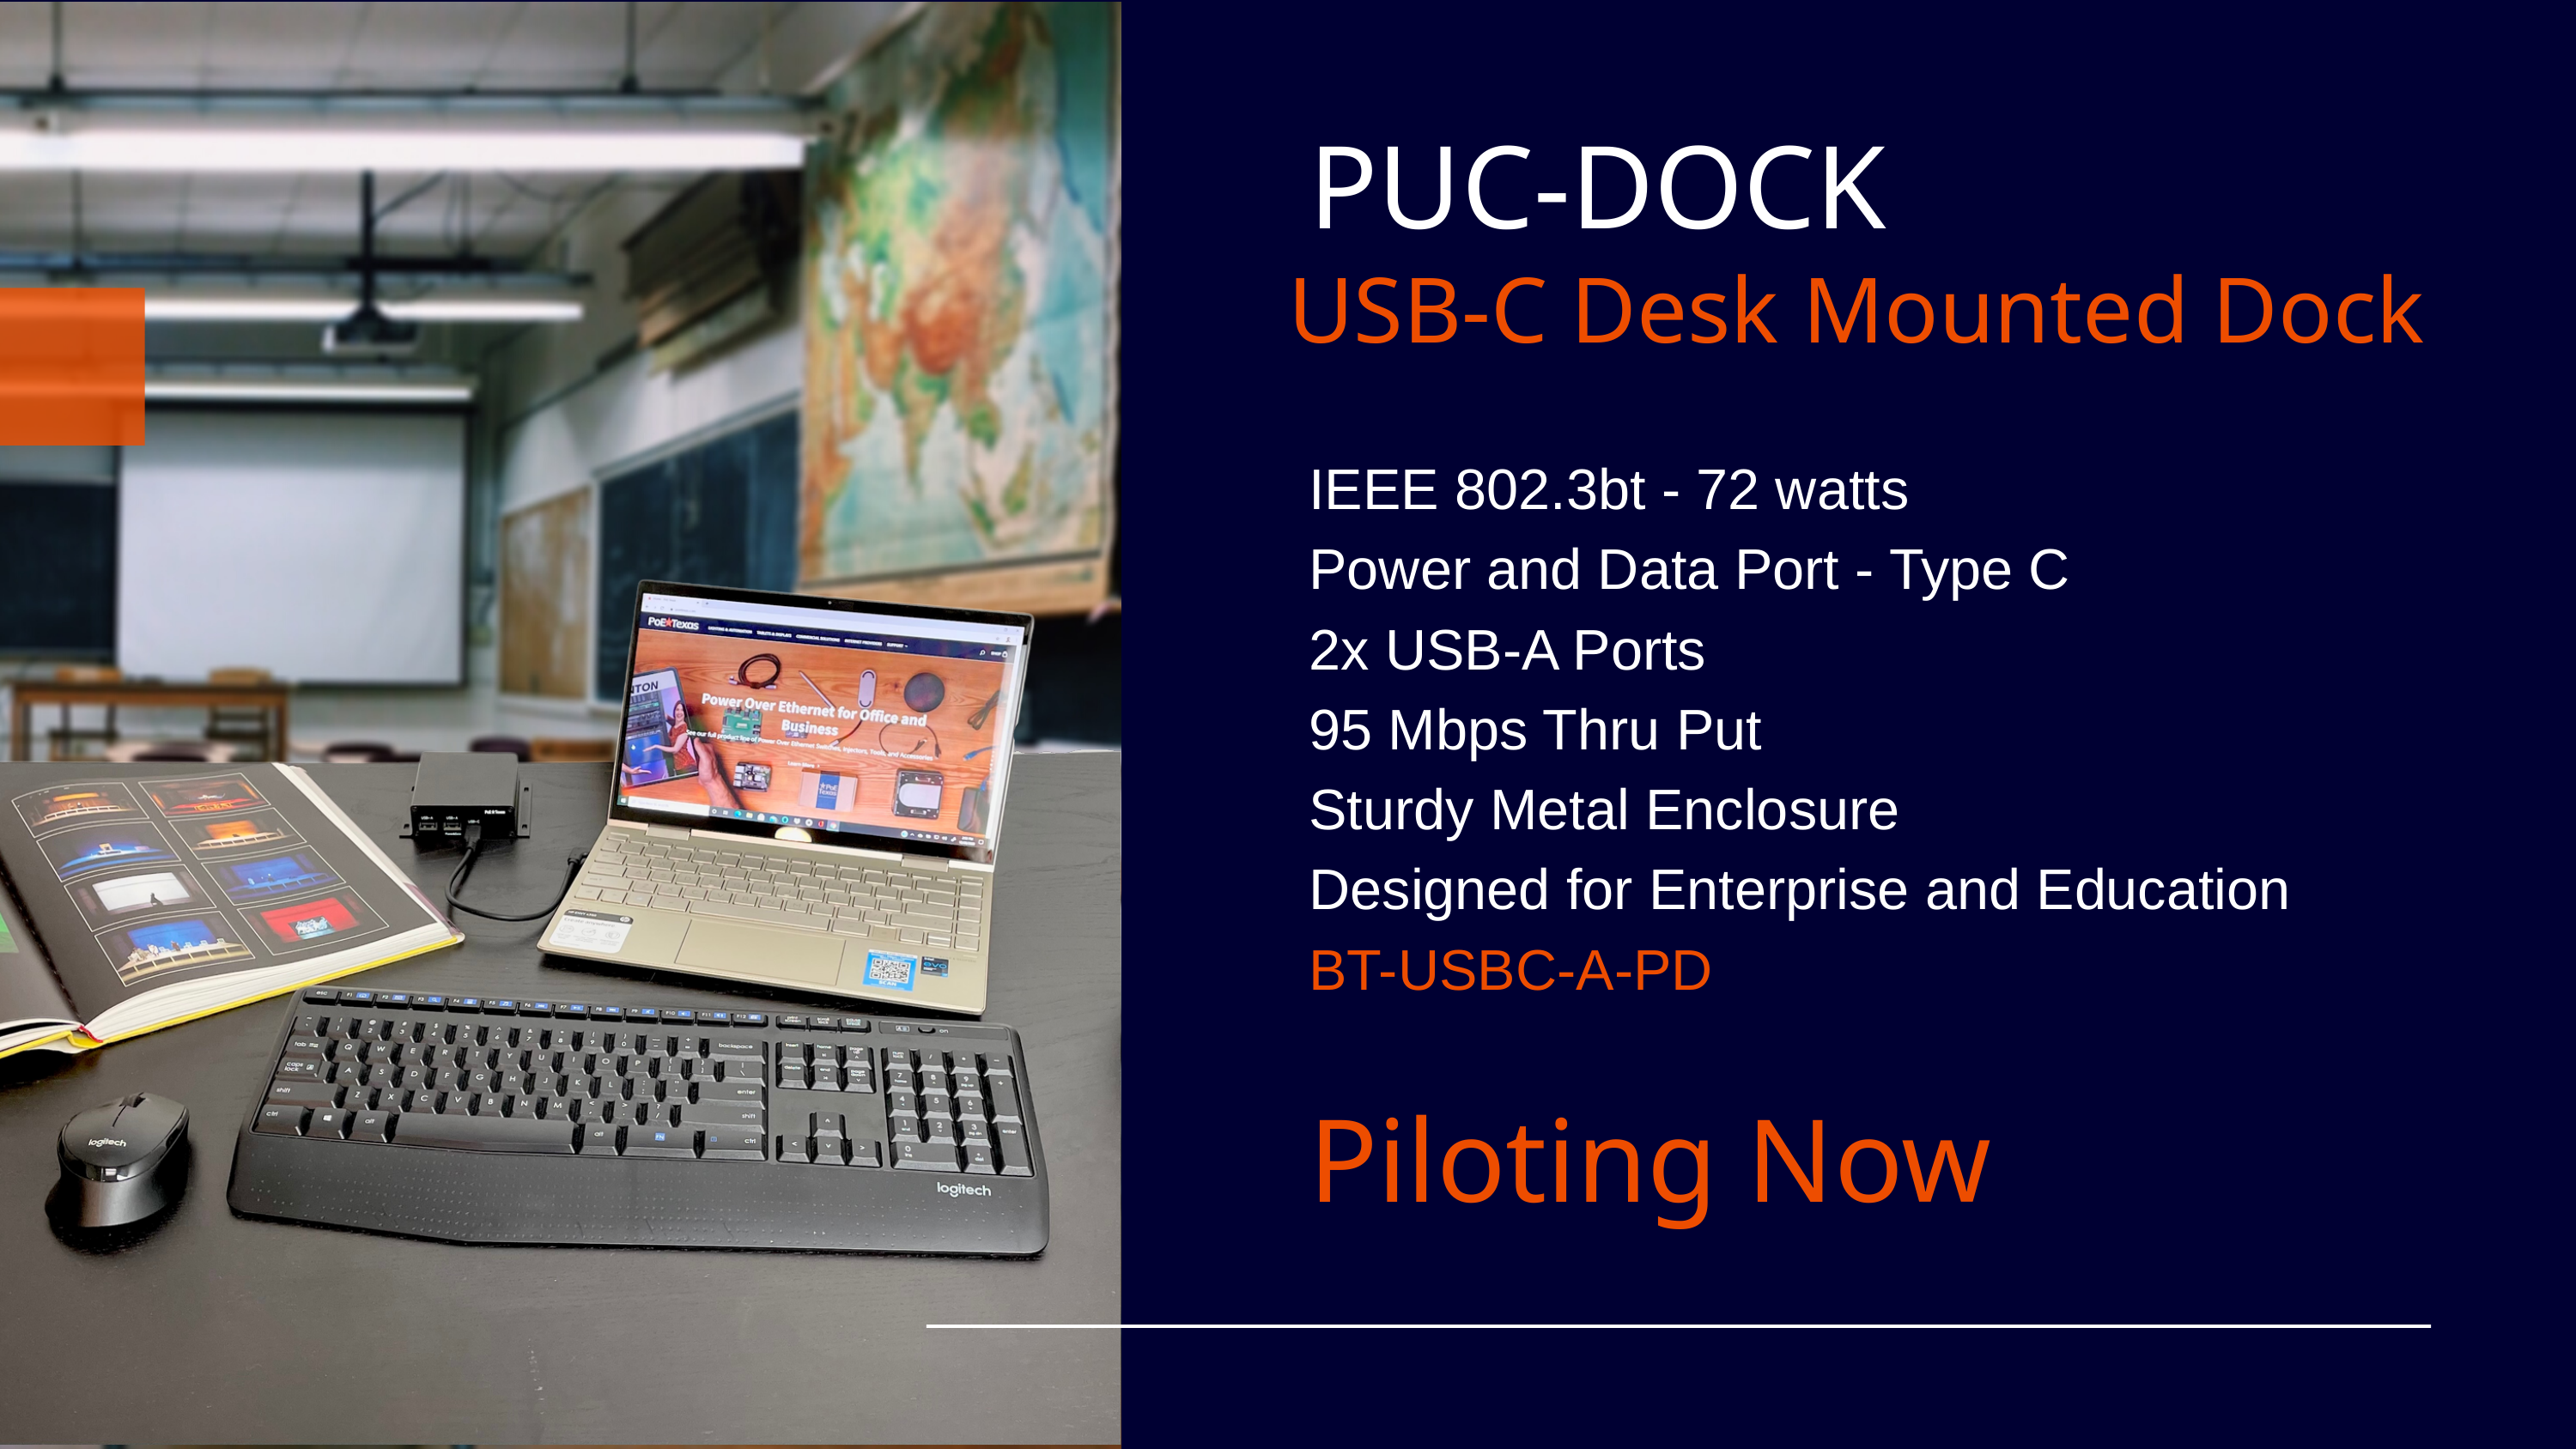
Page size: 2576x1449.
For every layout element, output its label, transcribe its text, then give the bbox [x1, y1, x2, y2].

text_box PUC-DOCK [1309, 125, 2404, 252]
picture [0, 2, 1121, 1449]
text_box IEEE 802.3bt - 72 watts Power and Data Port - Type C 2x USB-A Ports 95 Mbps Thru Put Sturdy Metal Enclosure Designed for Enterprise and Education BT-USBC-A-PD [1309, 440, 2432, 1082]
text_box Piloting Now [1309, 1099, 2480, 1226]
text_box [1127, 1325, 2432, 1328]
text_box USB-C Desk Mounted Dock [1287, 261, 2576, 361]
